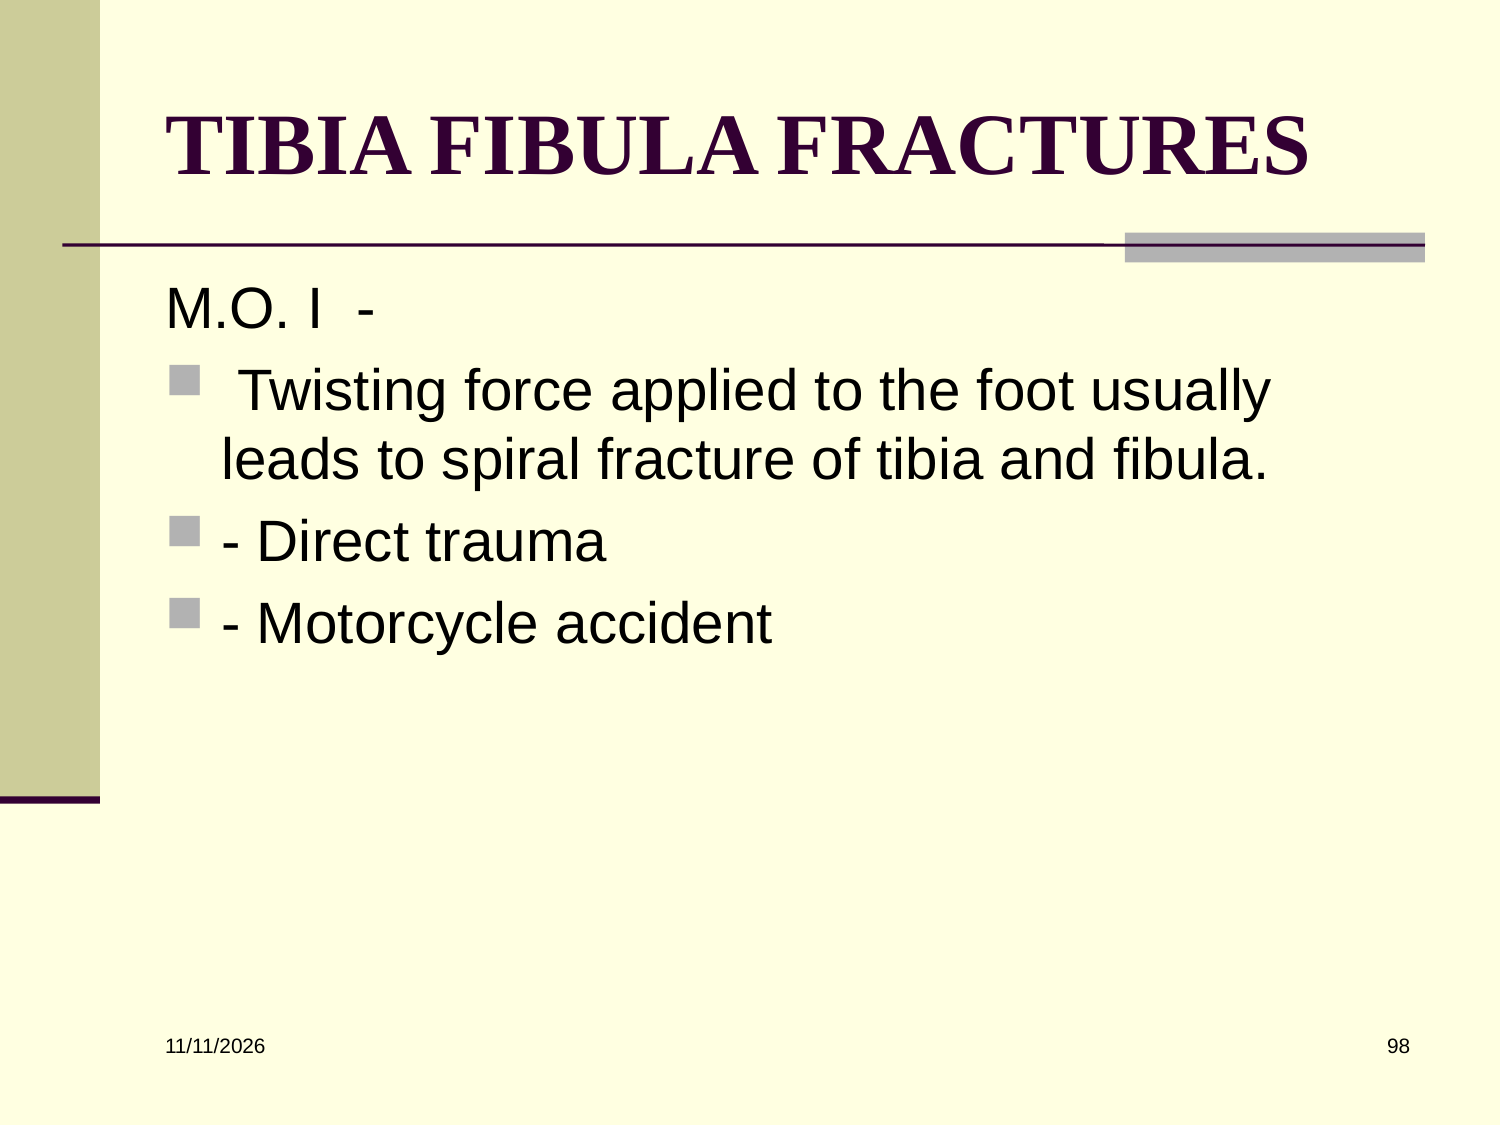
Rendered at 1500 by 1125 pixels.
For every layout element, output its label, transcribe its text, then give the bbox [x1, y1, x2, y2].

title TIBIA FIBULA FRACTURES [149, 45, 1426, 234]
slide_number 98 [1112, 1025, 1425, 1100]
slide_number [150, 1025, 475, 1101]
list M.O. I - Twisting force applied to the foot usually leads to spiral fracture of tibia and fibula. - Direct trauma - Motorcycle accident [149, 262, 1426, 1006]
